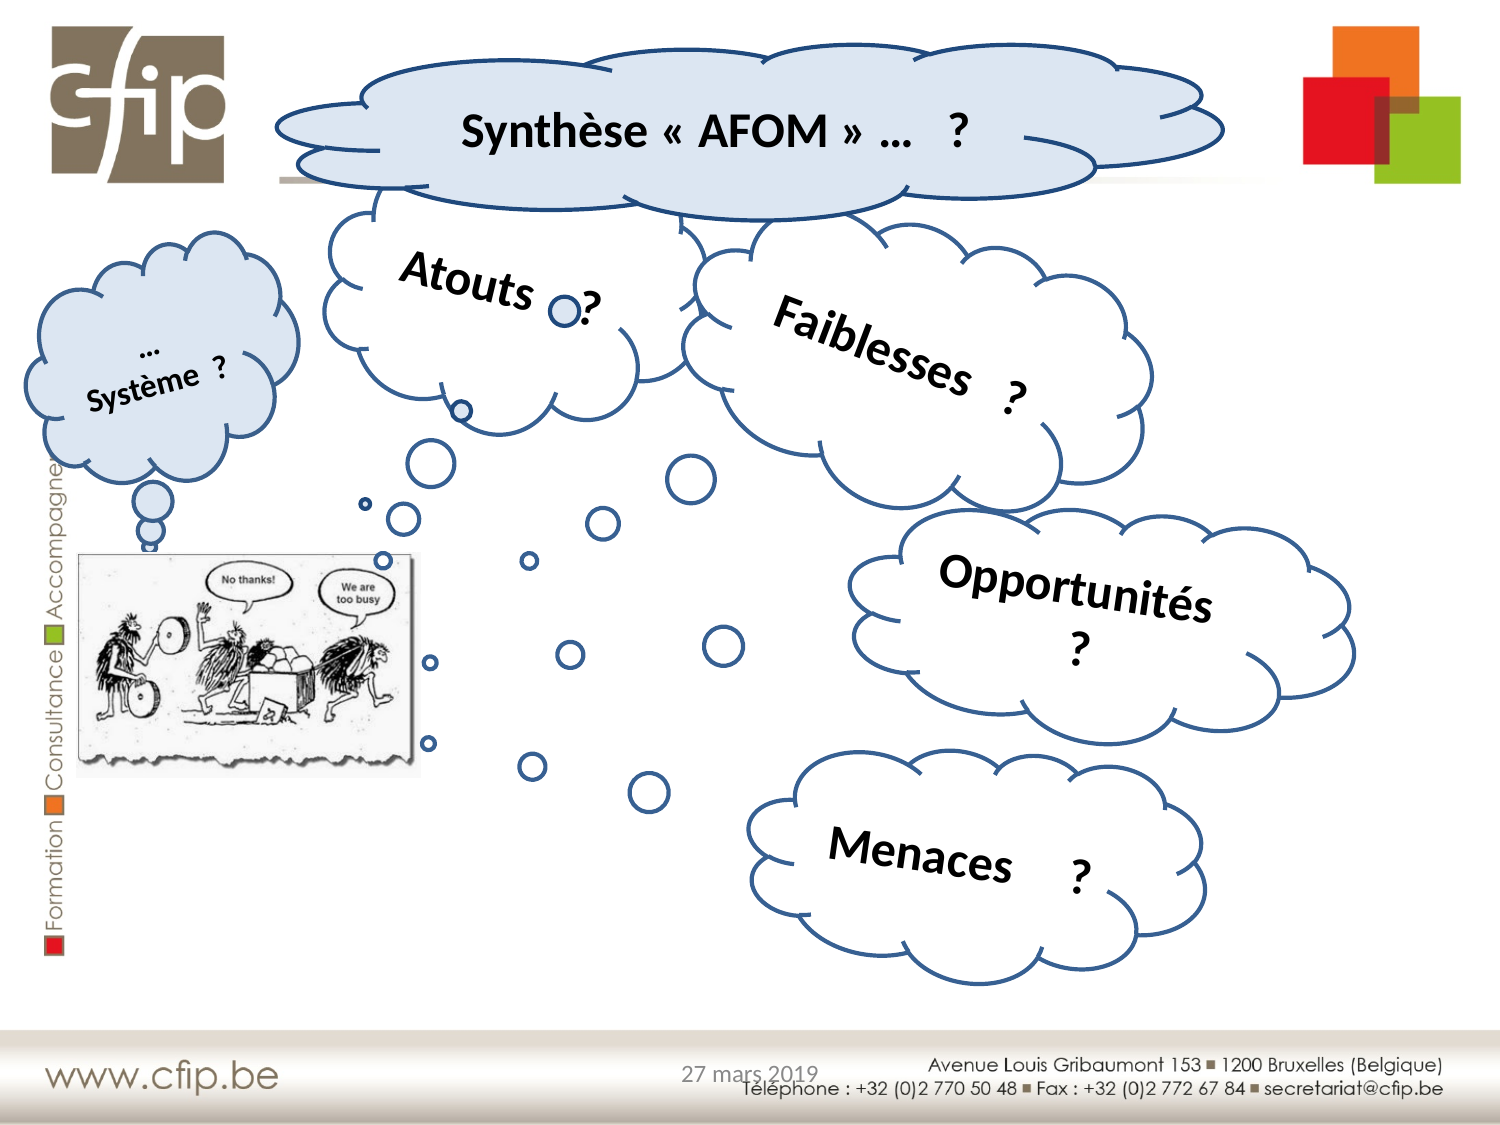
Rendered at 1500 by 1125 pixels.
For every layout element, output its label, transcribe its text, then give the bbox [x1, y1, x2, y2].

text_box Menaces ? [425, 735, 438, 753]
title Synthèse « AFOM »? [74, 44, 813, 168]
title Synthèse « AFOM »? [1054, 44, 1426, 168]
text_box Faiblesses ? [665, 453, 717, 506]
picture [0, 0, 1500, 1125]
text_box Synthèse « AFOM » … ? [547, 294, 582, 329]
text_box Opportunités ? [702, 624, 746, 668]
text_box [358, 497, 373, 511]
text_box Menaces ? [627, 771, 671, 815]
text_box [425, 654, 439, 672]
text_box Faiblesses ? [519, 551, 540, 571]
text_box Menaces ? [746, 748, 1208, 987]
text_box Menaces ? [517, 751, 548, 782]
text_box Opportunités ? [847, 507, 1357, 747]
text_box Atouts ? [405, 438, 457, 490]
text_box … Système ? [23, 230, 301, 551]
text_box Synthèse « AFOM » … ? [274, 42, 1225, 223]
text_box Atouts ? [385, 501, 422, 537]
text_box Faiblesses ? [585, 505, 621, 542]
text_box Faiblesses ? [681, 215, 1155, 514]
title Synthèse « AFOM »? [895, 44, 968, 51]
text_box Opportunités ? [555, 639, 586, 670]
text_box Synthèse « AFOM » … ? [449, 399, 474, 423]
text_box Atouts ? [322, 191, 707, 437]
footer 27 mars 2019 [512, 1042, 988, 1103]
